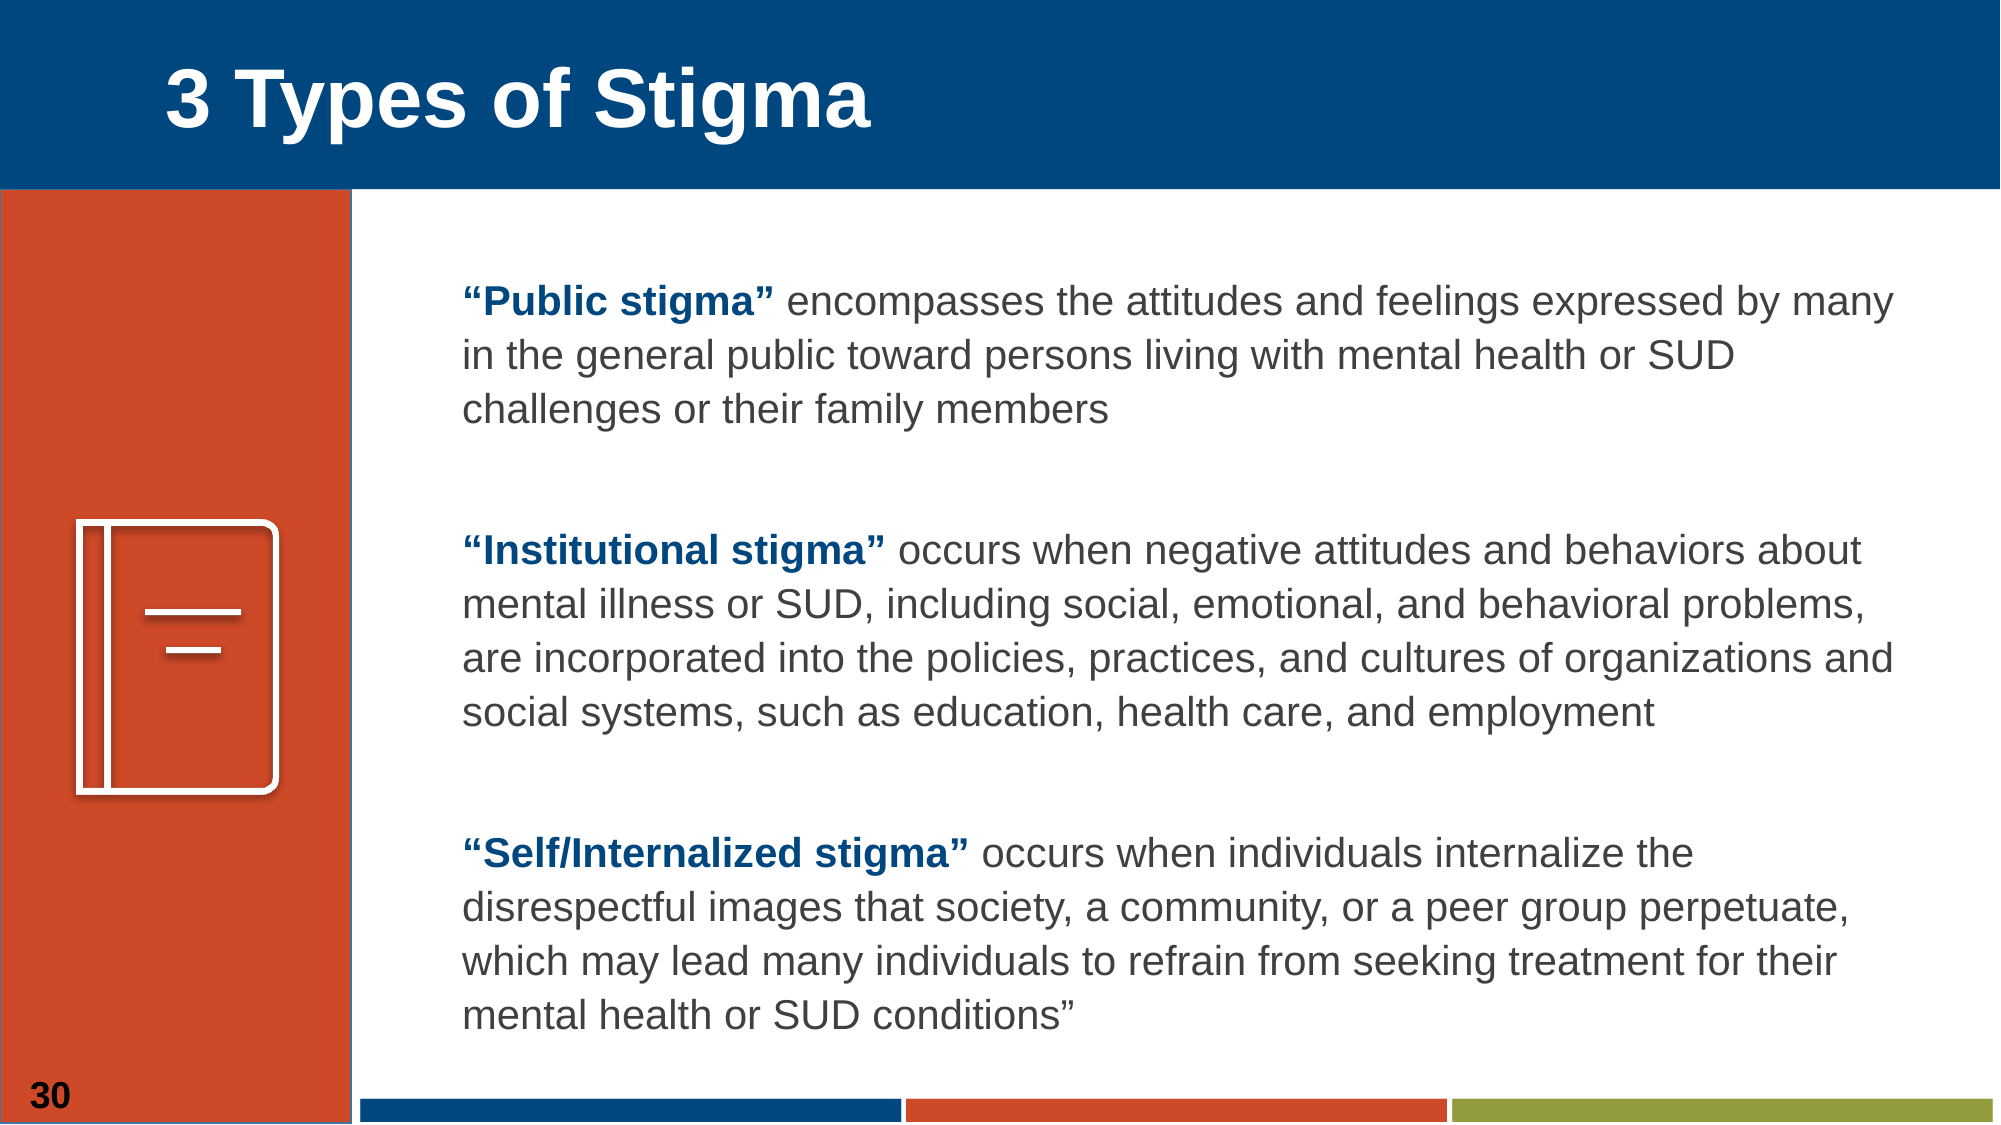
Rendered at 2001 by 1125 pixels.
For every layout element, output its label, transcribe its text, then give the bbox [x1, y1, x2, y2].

picture [360, 1088, 1993, 1122]
picture [10, 491, 341, 822]
title 3 Types of Stigma [0, 0, 2000, 190]
list “Public stigma” encompasses the attitudes and feelings expressed by many in the general public toward persons living with mental health or SUD challenges or their family members “Institutional stigma” occurs when negative attitudes and behaviors about mental illness or SUD, including social, emotional, and behavioral problems, are incorporated into the policies, practices, and cultures of organizations and social systems, such as education, health care, and employment “Self/Internalized stigma” occurs when individuals internalize the disrespectful images that society, a community, or a peer group perpetuate, which may lead many individuals to refrain from seeking treatment for their mental health or SUD conditions” [447, 262, 1944, 918]
